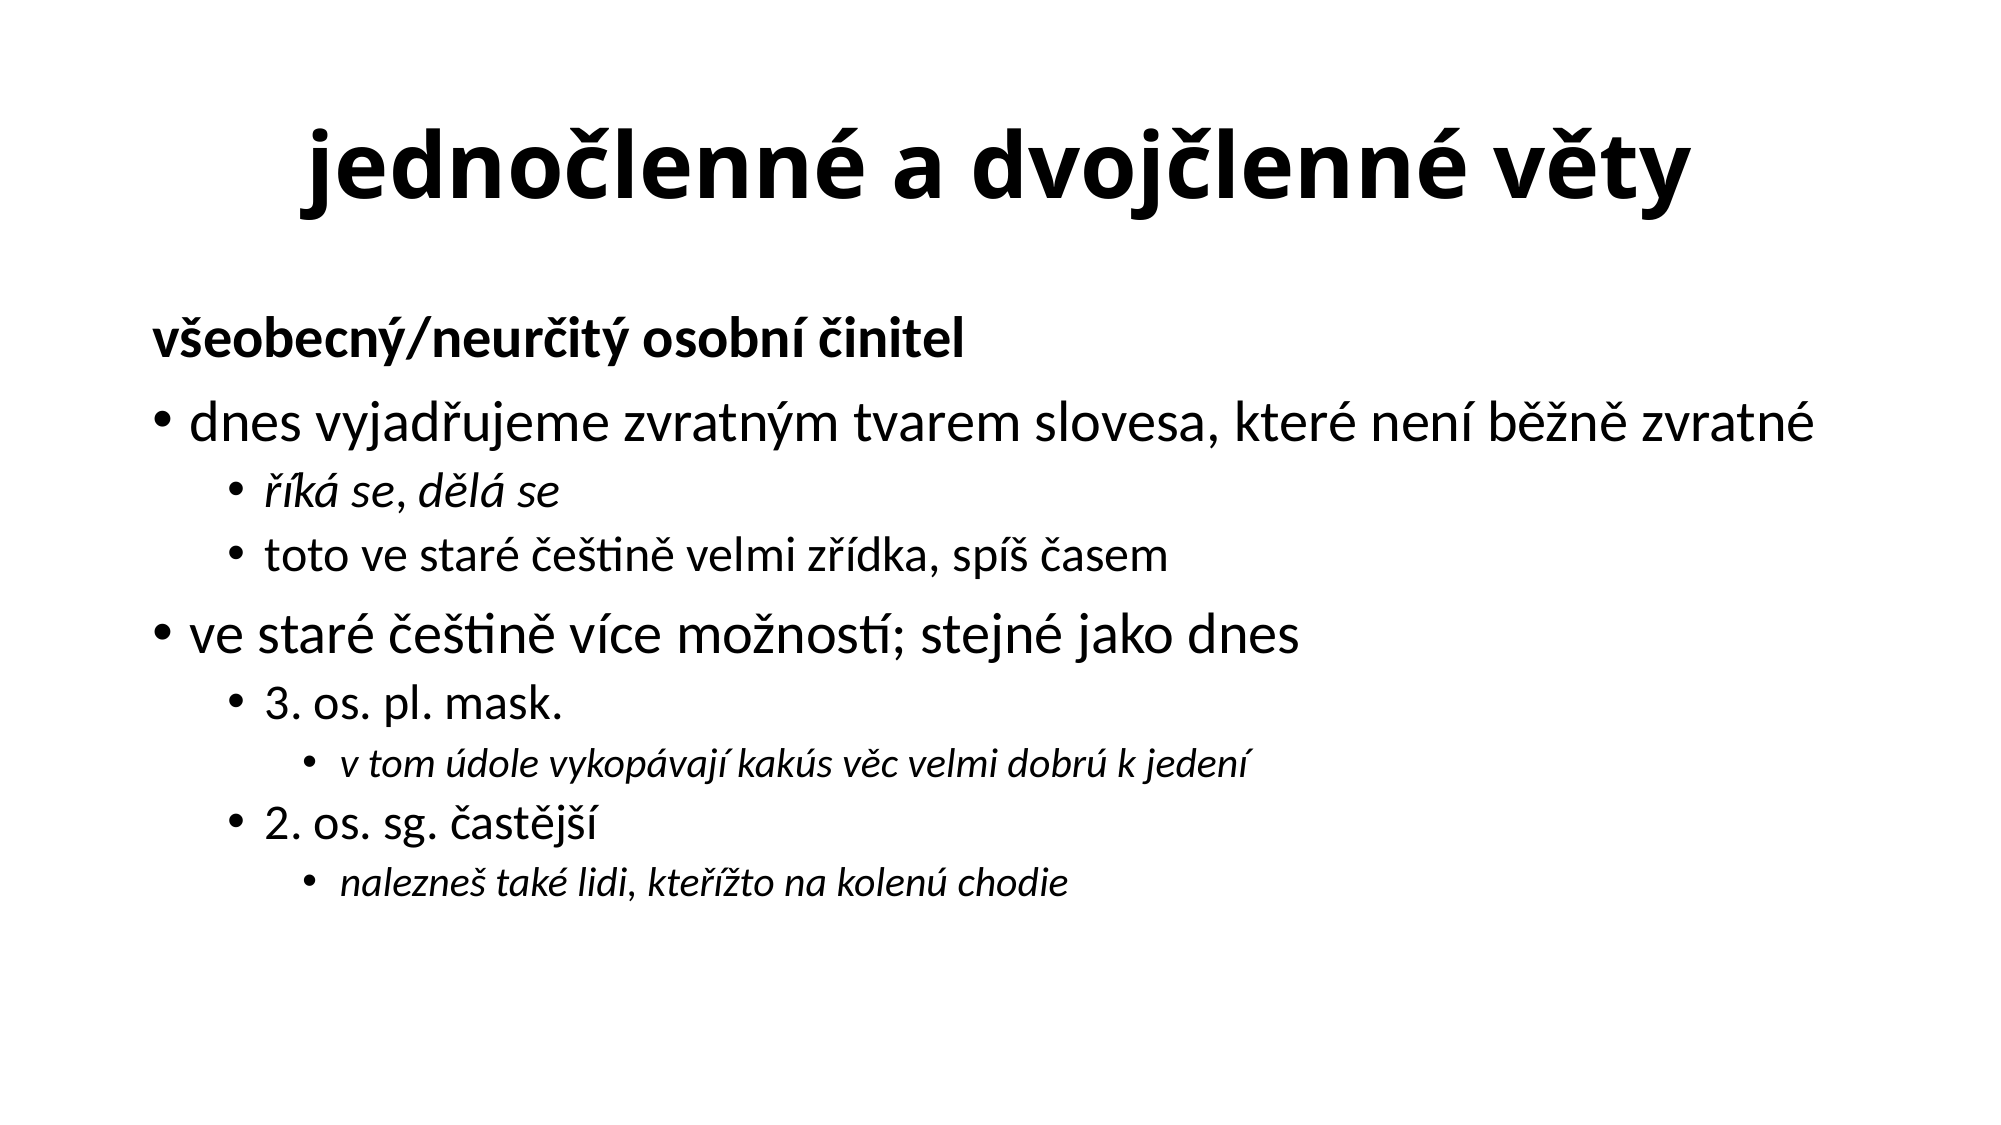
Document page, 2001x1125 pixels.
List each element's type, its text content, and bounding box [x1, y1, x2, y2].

title jednočlenné a dvojčlenné věty [137, 59, 1863, 278]
list všeobecný/neurčitý osobní činitel dnes vyjadřujeme zvratným tvarem slovesa, které není běžně zvratné říká se, dělá se toto ve staré češtině velmi zřídka, spíš časem ve staré češtině více možností; stejné jako dnes 3. os. pl. mask. v tom údole vykopávají kakús věc velmi dobrú k jedení 2. os. sg. častější nalezneš také lidi, kteřížto na kolenú chodie [137, 299, 1863, 1014]
